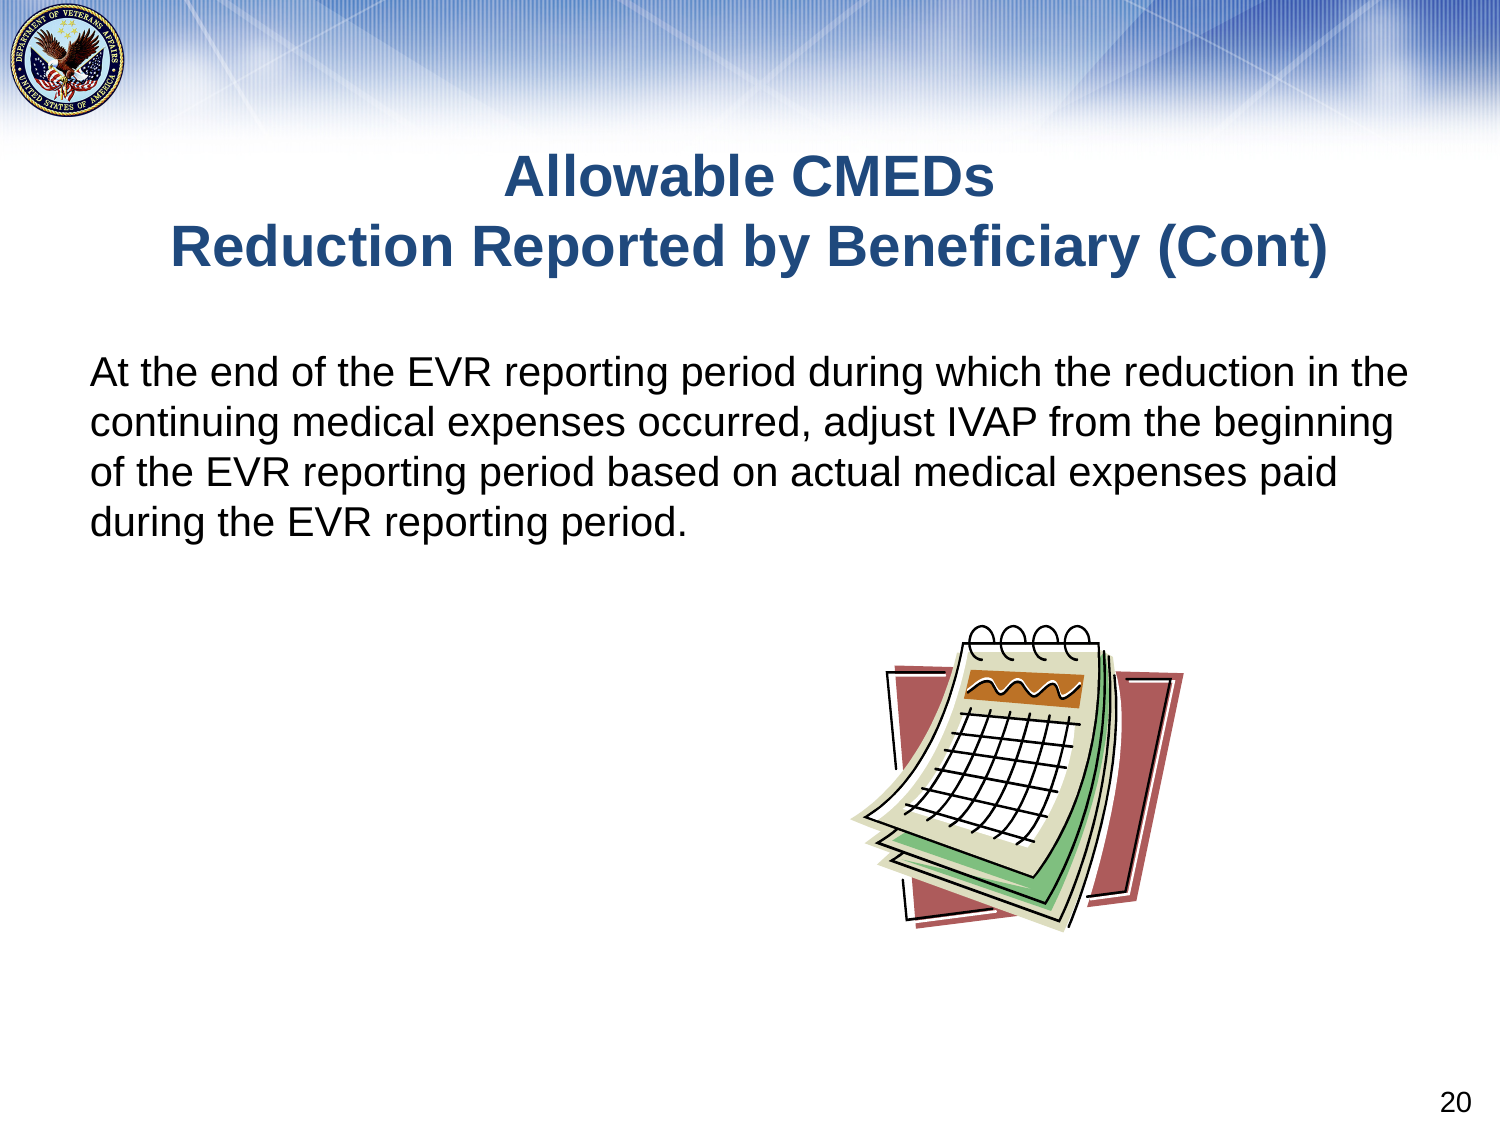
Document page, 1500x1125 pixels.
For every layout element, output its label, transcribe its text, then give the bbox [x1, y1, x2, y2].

picture [0, 309, 1500, 1062]
list At the end of the EVR reporting period during which the reduction in the continuing medical expenses occurred, adjust IVAP from the beginning of the EVR reporting period based on actual medical expenses paid during the EVR reporting period. [75, 337, 1425, 980]
slide_number 20 [1136, 1083, 1487, 1125]
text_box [849, 624, 1194, 951]
title Allowable CMEDs Reduction Reported by Beneficiary (Cont) [0, 130, 1500, 309]
picture [0, 0, 1500, 130]
